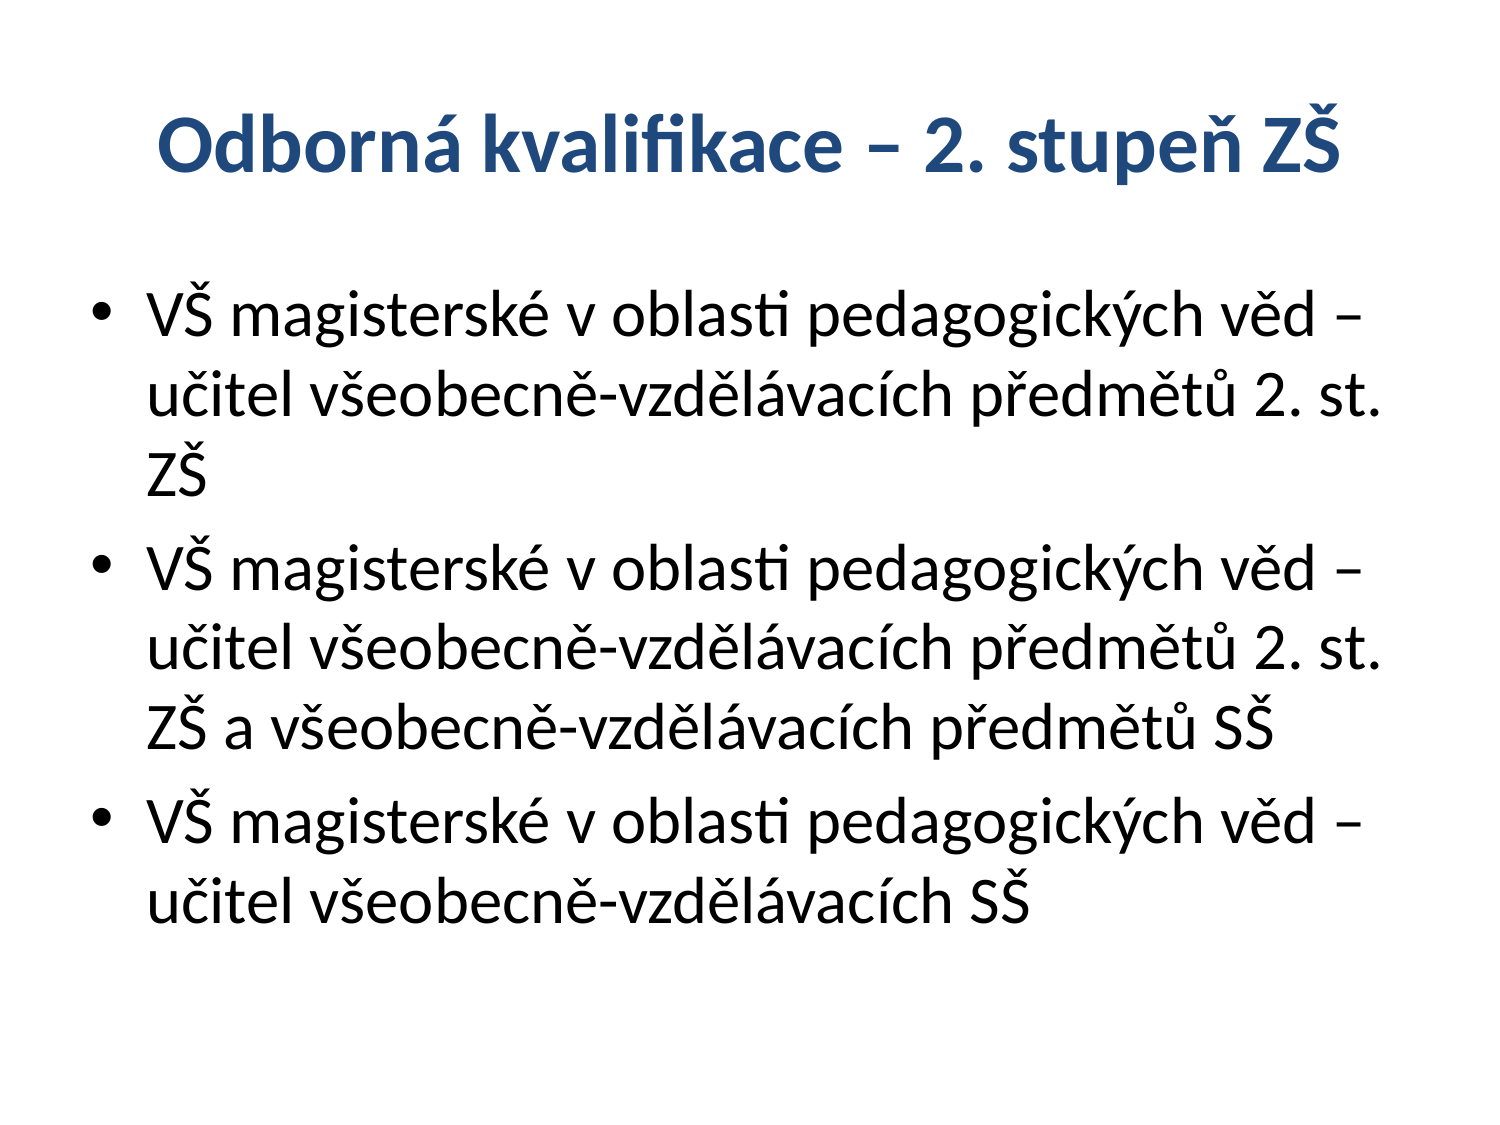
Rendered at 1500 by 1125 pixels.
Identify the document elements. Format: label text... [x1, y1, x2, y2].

list VŠ magisterské v oblasti pedagogických věd – učitel všeobecně-vzdělávacích předmětů 2. st. ZŠ VŠ magisterské v oblasti pedagogických věd – učitel všeobecně-vzdělávacích předmětů 2. st. ZŠ a všeobecně-vzdělávacích předmětů SŠ VŠ magisterské v oblasti pedagogických věd – učitel všeobecně-vzdělávacích SŠ [75, 262, 1425, 1005]
title Odborná kvalifikace – 2. stupeň ZŠ [75, 45, 1425, 233]
